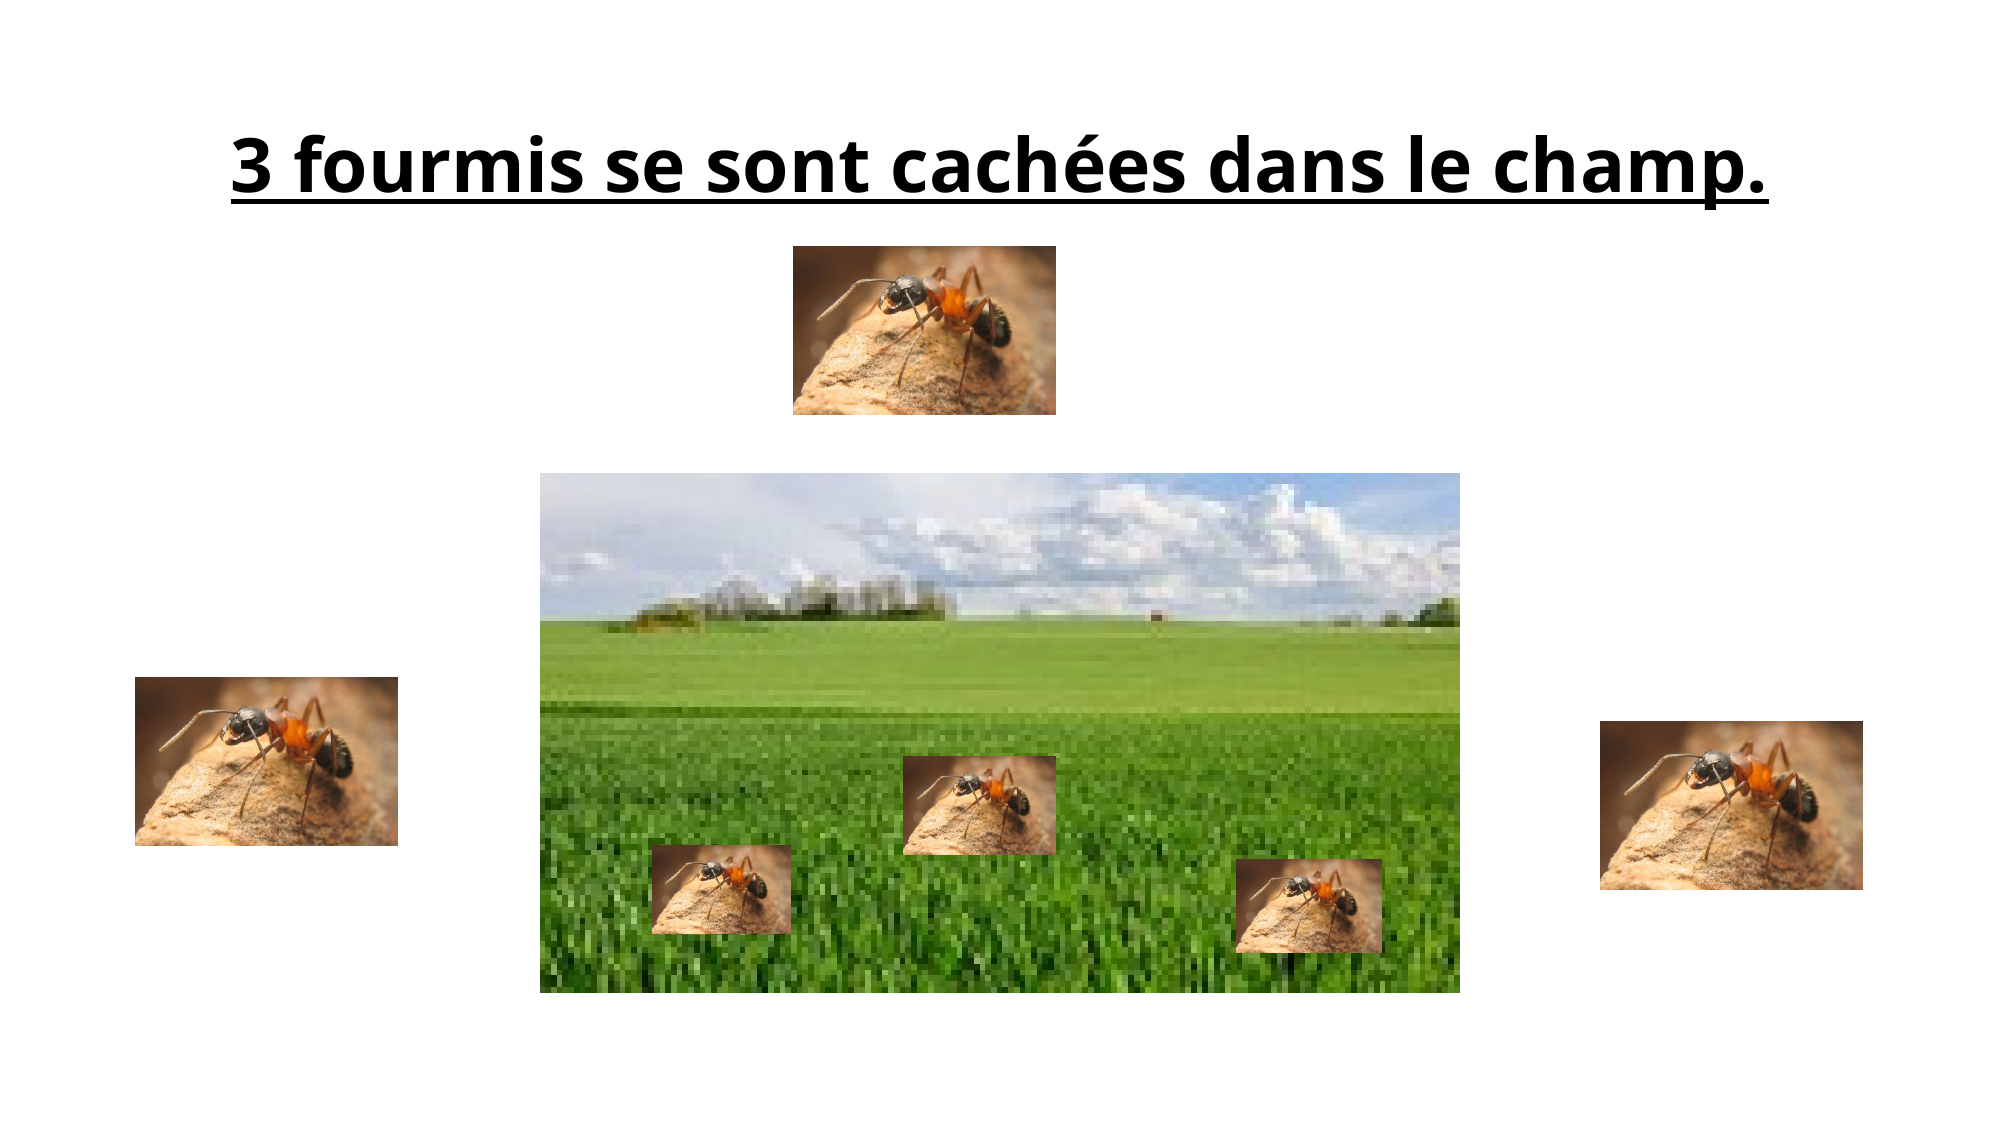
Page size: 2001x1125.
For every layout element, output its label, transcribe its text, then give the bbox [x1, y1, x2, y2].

picture [652, 845, 791, 935]
title 3 fourmis se sont cachées dans le champ. [137, 59, 1863, 278]
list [540, 473, 1460, 993]
picture [1600, 721, 1863, 890]
picture [1235, 859, 1382, 953]
picture [135, 677, 398, 846]
picture [903, 756, 1056, 855]
picture [793, 246, 1056, 415]
